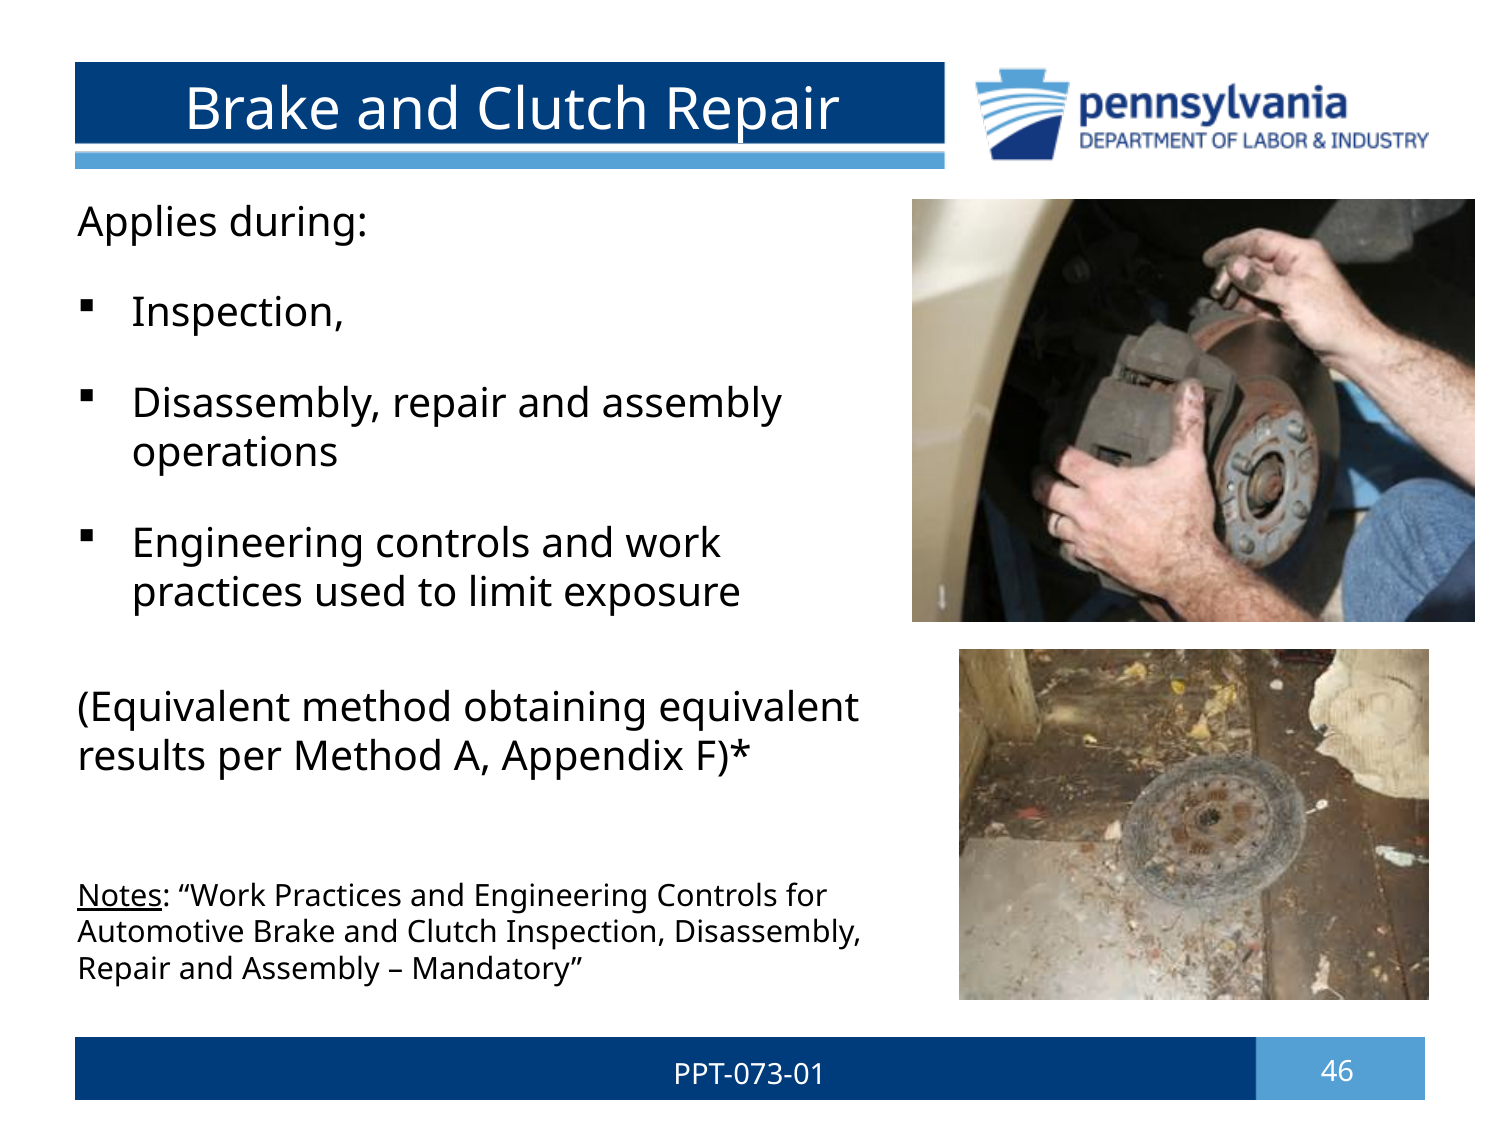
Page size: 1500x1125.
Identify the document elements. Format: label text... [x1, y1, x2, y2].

picture [912, 199, 1476, 623]
title Brake and Clutch Repair [75, 62, 950, 150]
slide_number 46 [1250, 1042, 1425, 1103]
picture [75, 1037, 1425, 1100]
subtitle Applies during: Inspection, Disassembly, repair and assembly operations Engineering controls and work practices used to limit exposure (Equivalent method obtaining equivalent results per Method A, Appendix F)* Notes: “Work Practices and Engineering Controls for Automotive Brake and Clutch Inspection, Disassembly, Repair and Assembly – Mandatory” [62, 187, 900, 1000]
picture [75, 62, 1429, 169]
picture [959, 649, 1429, 1001]
footer PPT-073-01 [512, 1042, 988, 1103]
